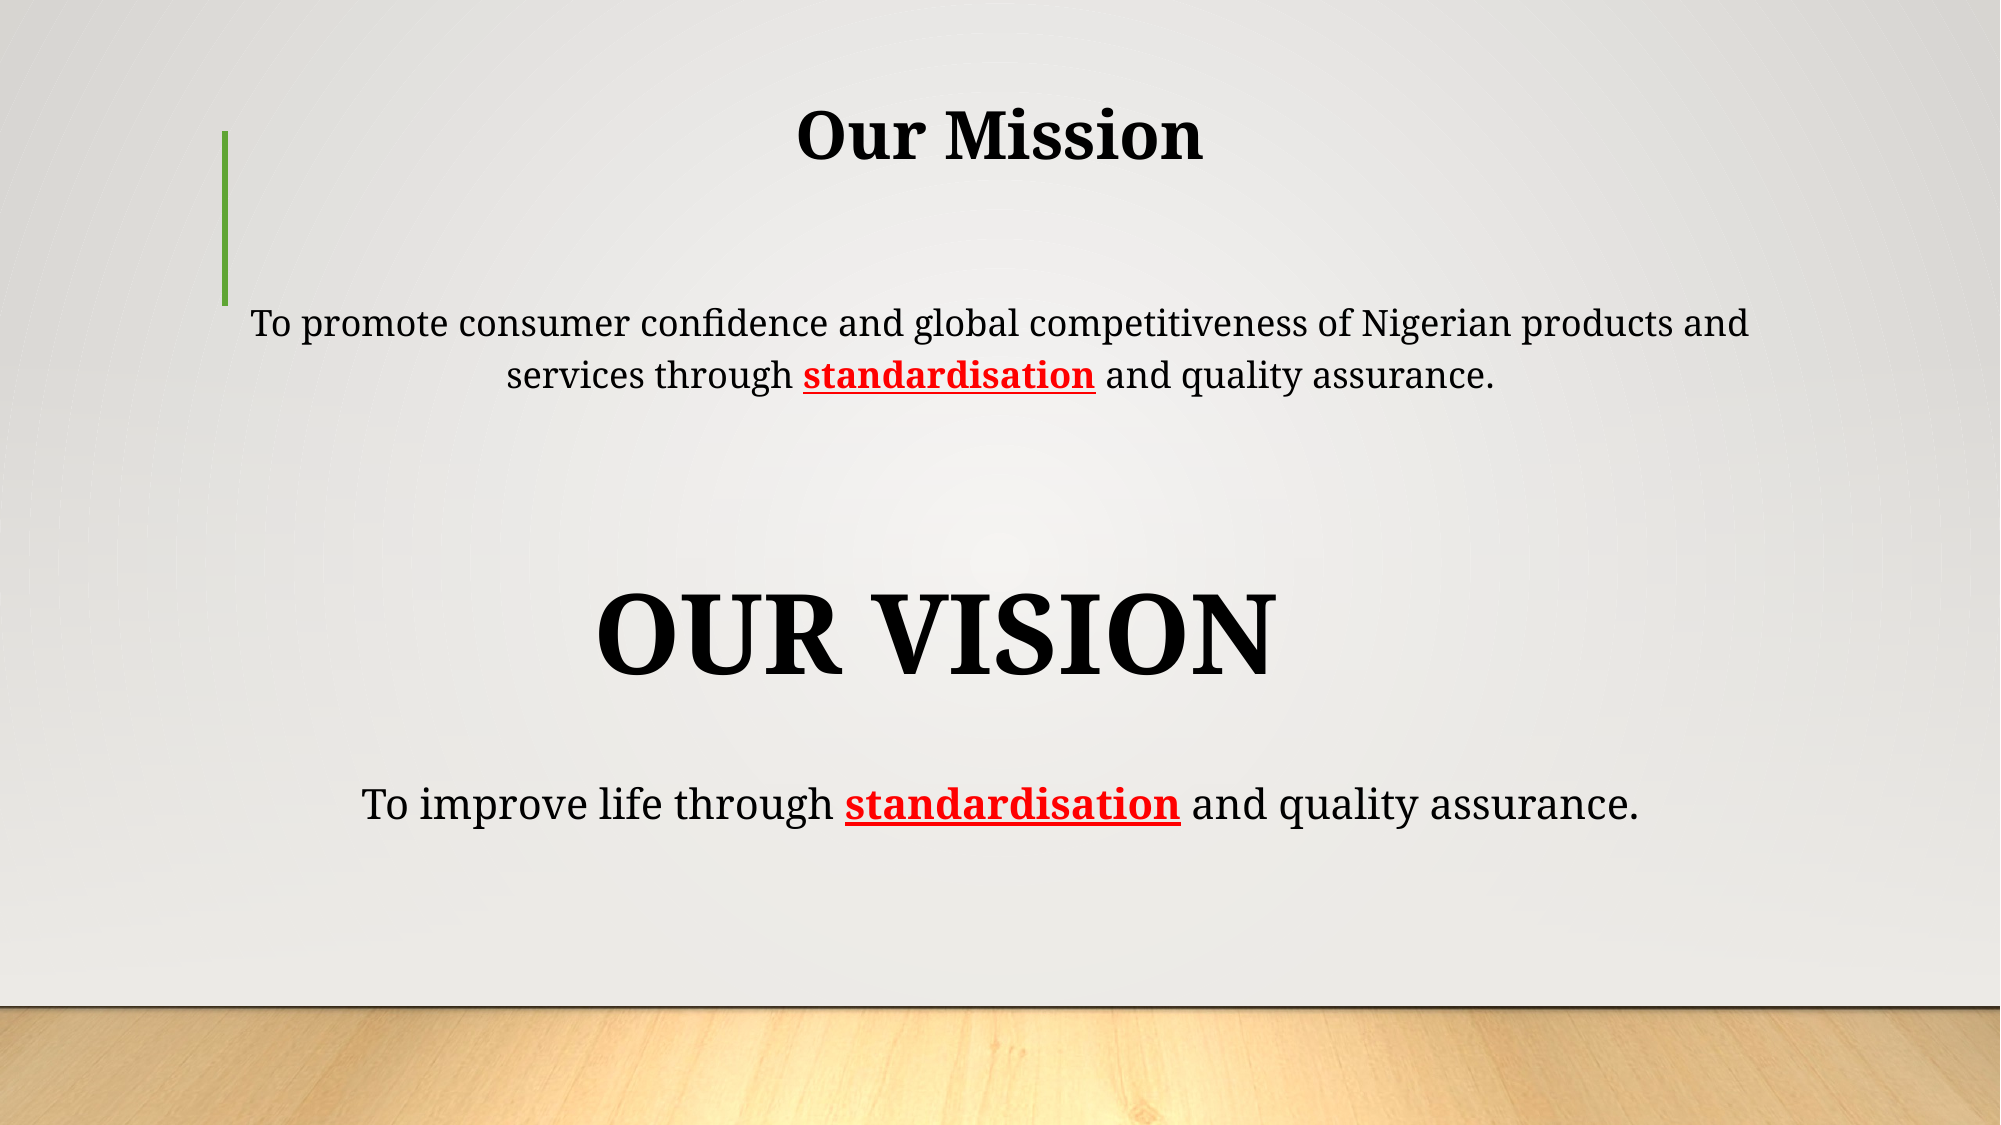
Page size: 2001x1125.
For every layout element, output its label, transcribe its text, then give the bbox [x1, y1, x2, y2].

picture [0, 1006, 2000, 1125]
title Our Mission [175, 44, 1826, 182]
text_box Our VISION [110, 569, 1761, 707]
text_box To improve life through standardisation and quality assurance. [175, 775, 1826, 940]
list To promote consumer confidence and global competitiveness of Nigerian products and services through standardisation and quality assurance. [175, 283, 1826, 449]
